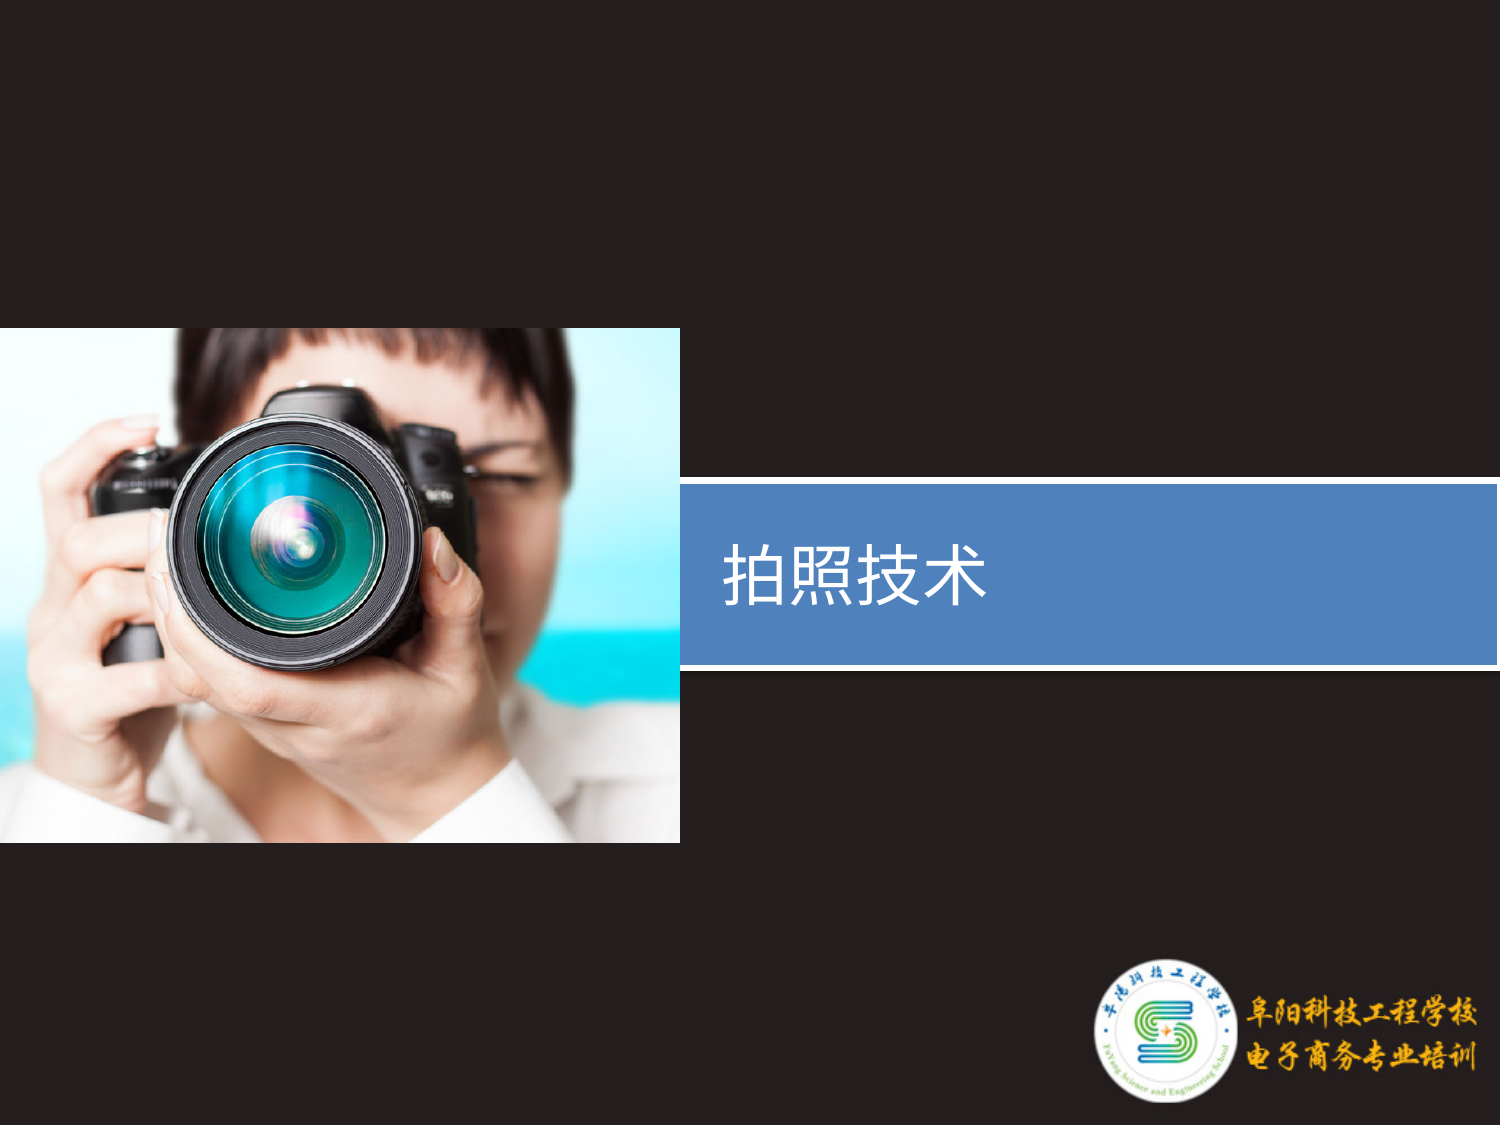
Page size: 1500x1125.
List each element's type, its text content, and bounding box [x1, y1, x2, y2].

picture [0, 0, 1500, 1125]
title 拍照技术 [684, 477, 1500, 671]
